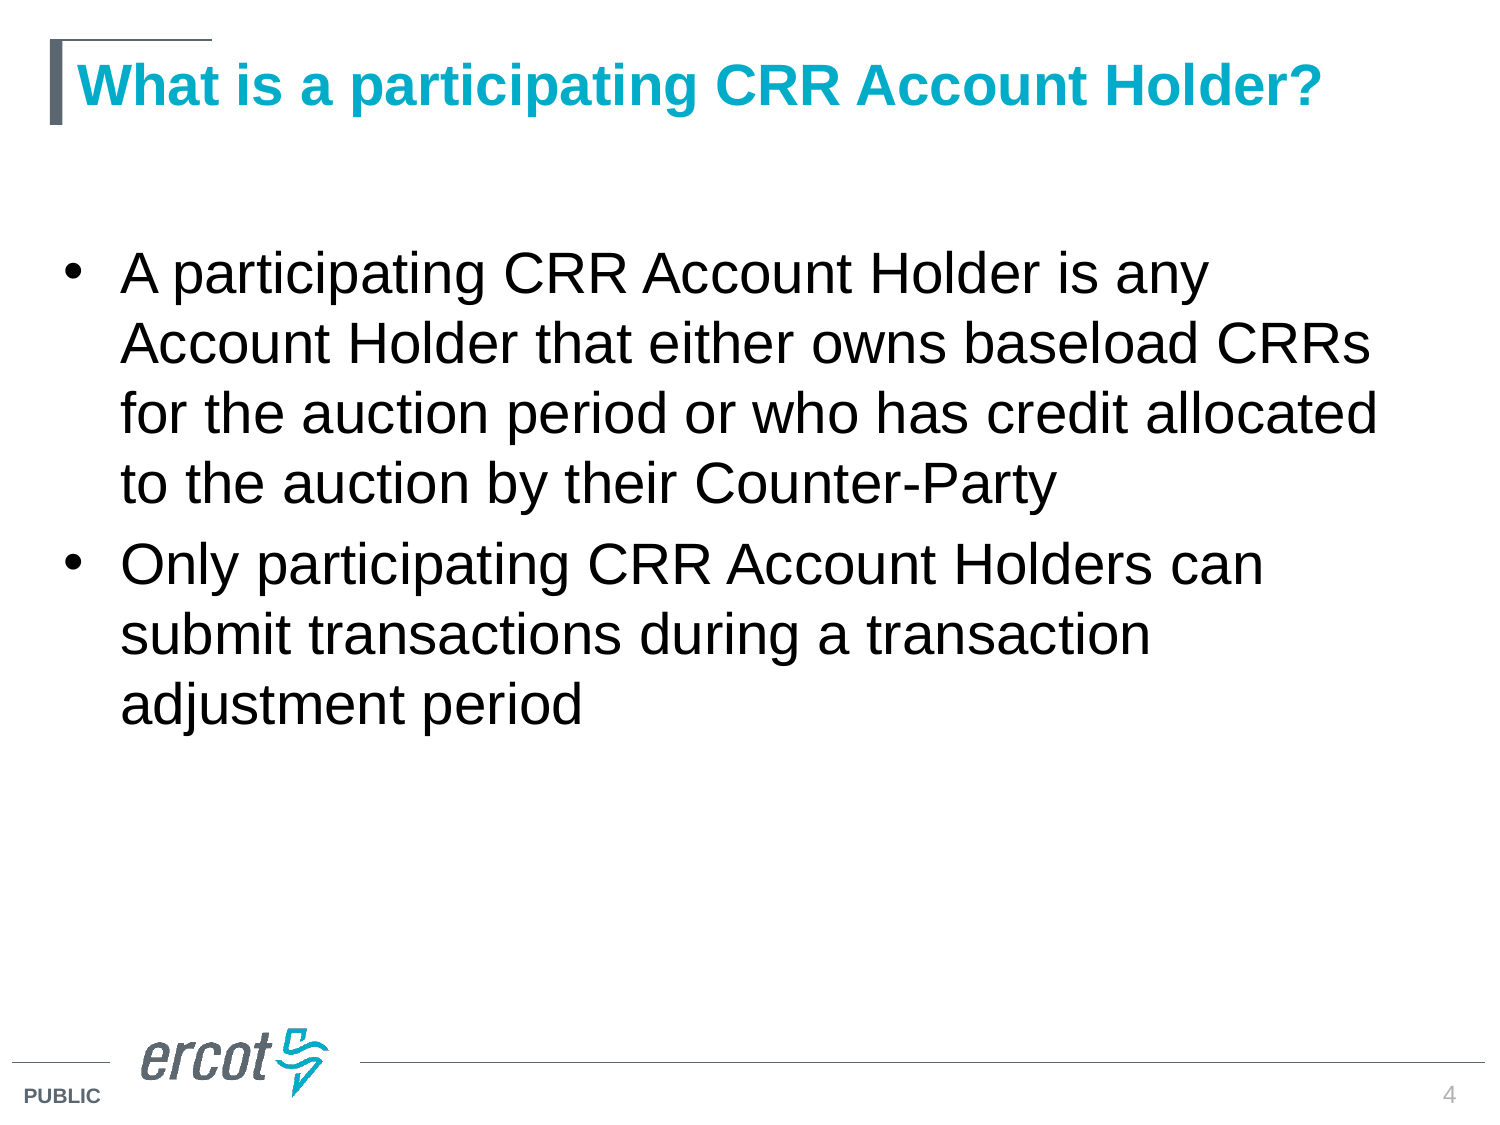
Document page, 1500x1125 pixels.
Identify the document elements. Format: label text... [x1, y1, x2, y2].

title What is a participating CRR Account Holder? [62, 39, 1450, 227]
slide_number 4 [1412, 1076, 1488, 1112]
list A participating CRR Account Holder is any Account Holder that either owns baseload CRRs for the auction period or who has credit allocated to the auction by their Counter-Party Only participating CRR Account Holders can submit transactions during a transaction adjustment period [49, 227, 1450, 937]
picture [137, 1024, 332, 1100]
